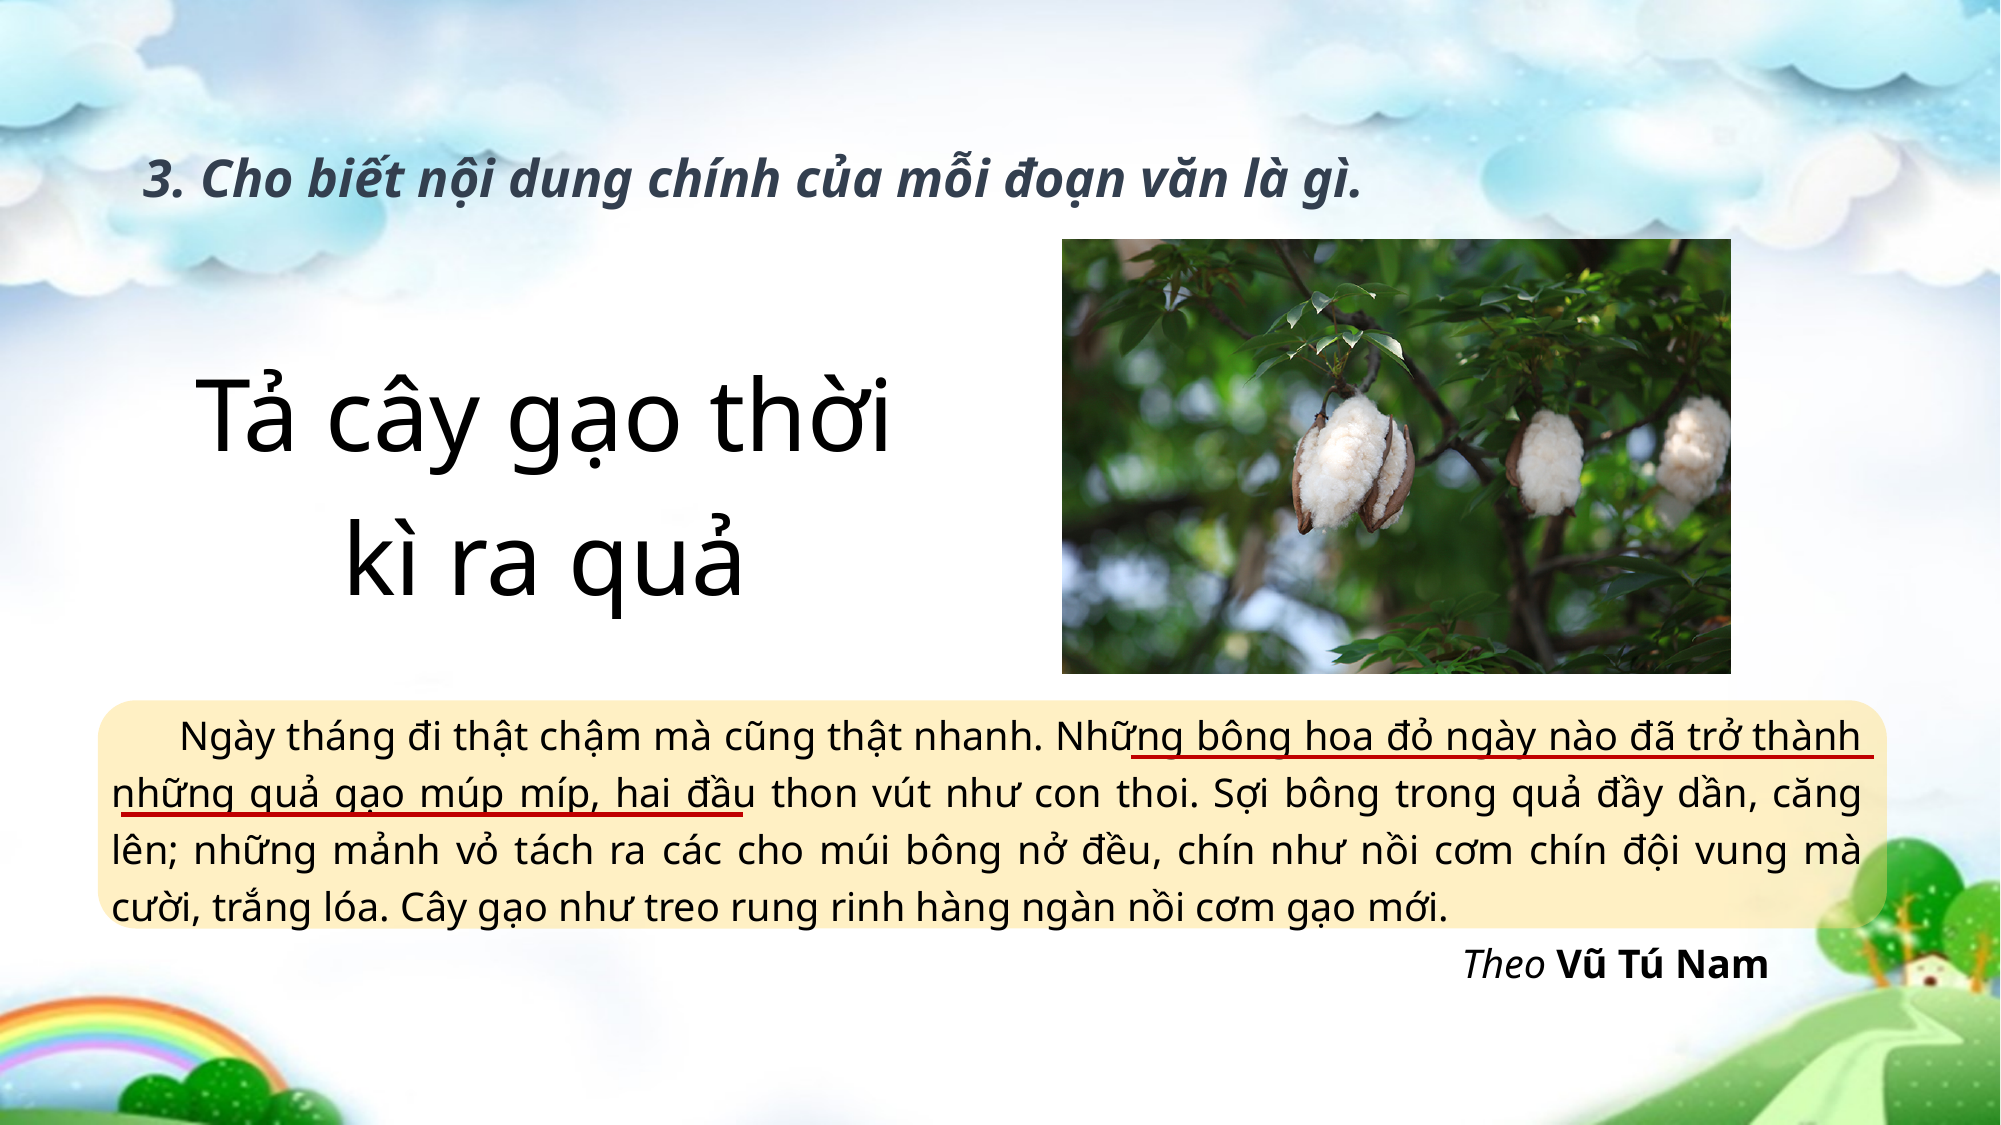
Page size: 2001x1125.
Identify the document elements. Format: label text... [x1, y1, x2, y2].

text_box 3. Cho biết nội dung chính của mỗi đoạn văn là gì. [128, 138, 1562, 216]
text_box Ngày tháng đi thật chậm mà cũng thật nhanh. Những bông hoa đỏ ngày nào đã trở thành những quả gạo múp míp, hai đầu thon vút như con thoi. Sợi bông trong quả đầy dần, căng lên; những mảnh vỏ tách ra các cho múi bông nở đều, chín như nồi cơm chín đội vung mà cười, trắng lóa. Cây gạo như treo rung rinh hàng ngàn nồi cơm gạo mới. Theo Vũ Tú Nam [96, 694, 1880, 994]
text_box Tả cây gạo thời kì ra quả [156, 320, 935, 624]
picture [0, 0, 2001, 1125]
text_box [1880, 714, 1888, 915]
